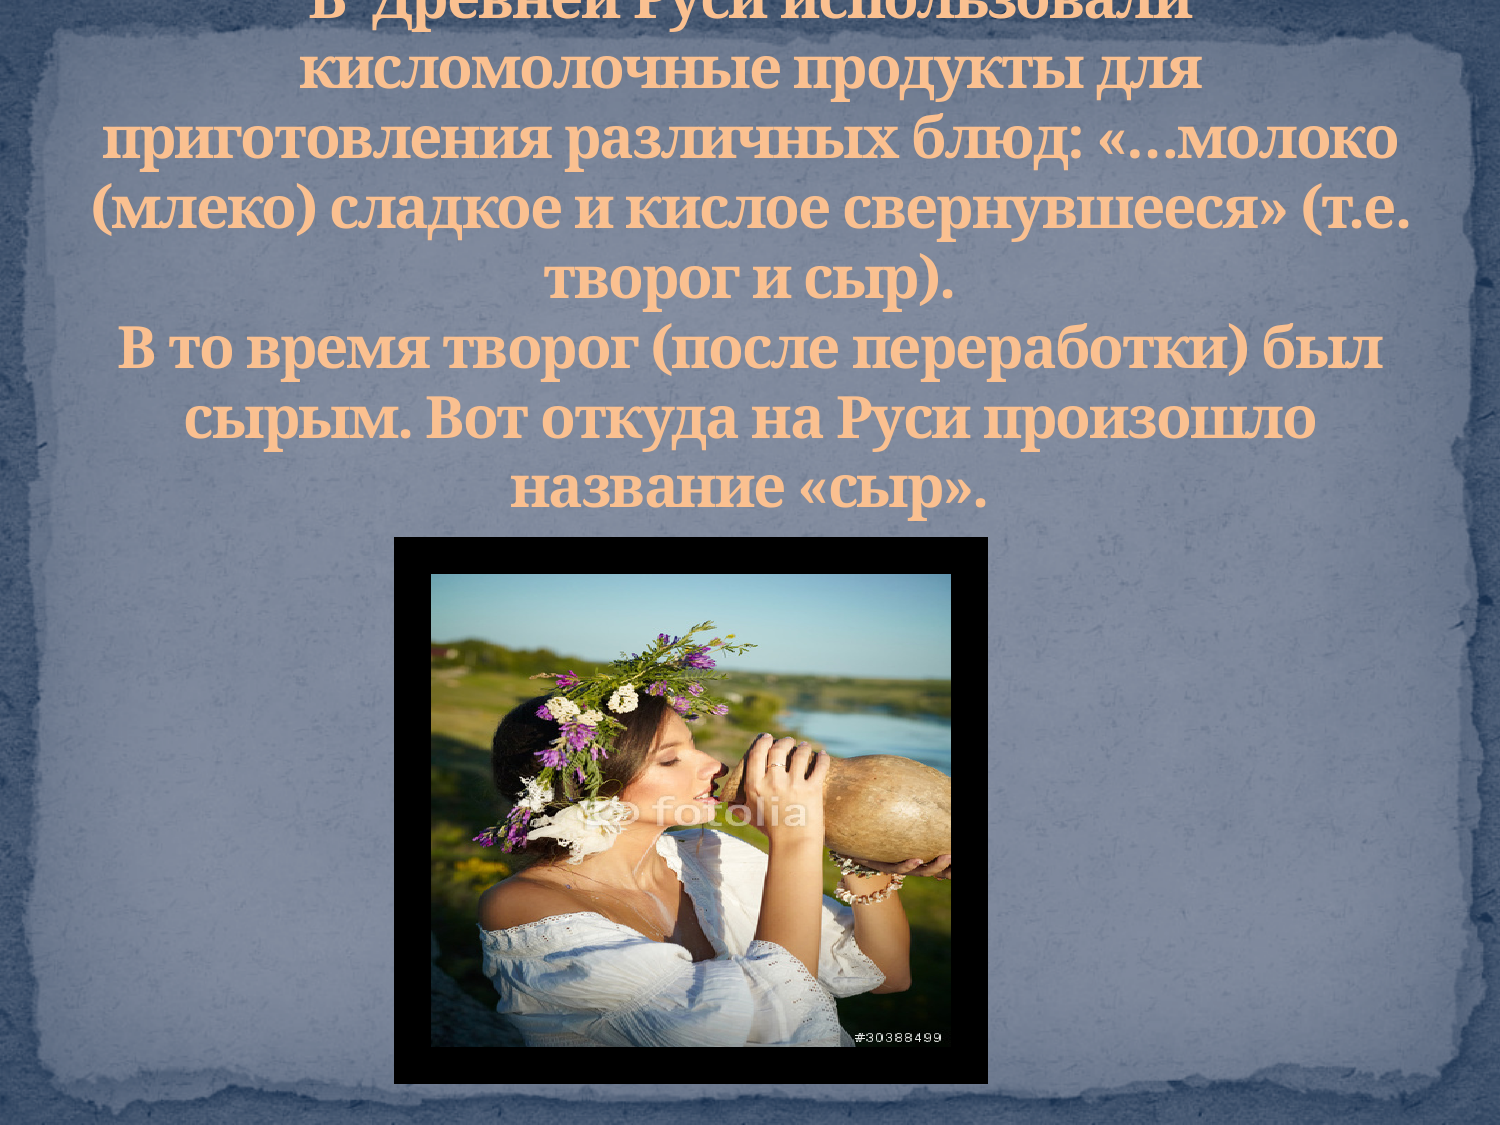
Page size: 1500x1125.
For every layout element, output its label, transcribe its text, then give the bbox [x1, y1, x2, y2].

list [432, 576, 950, 1046]
title В Древней Руси использовали кисломолочные продукты для приготовления различных блюд: «…молоко (млеко) сладкое и кислое свернувшееся» (т.е. творог и сыр). В то время творог (после переработки) был сырым. Вот откуда на Руси произошло название «сыр». [74, 0, 1425, 528]
